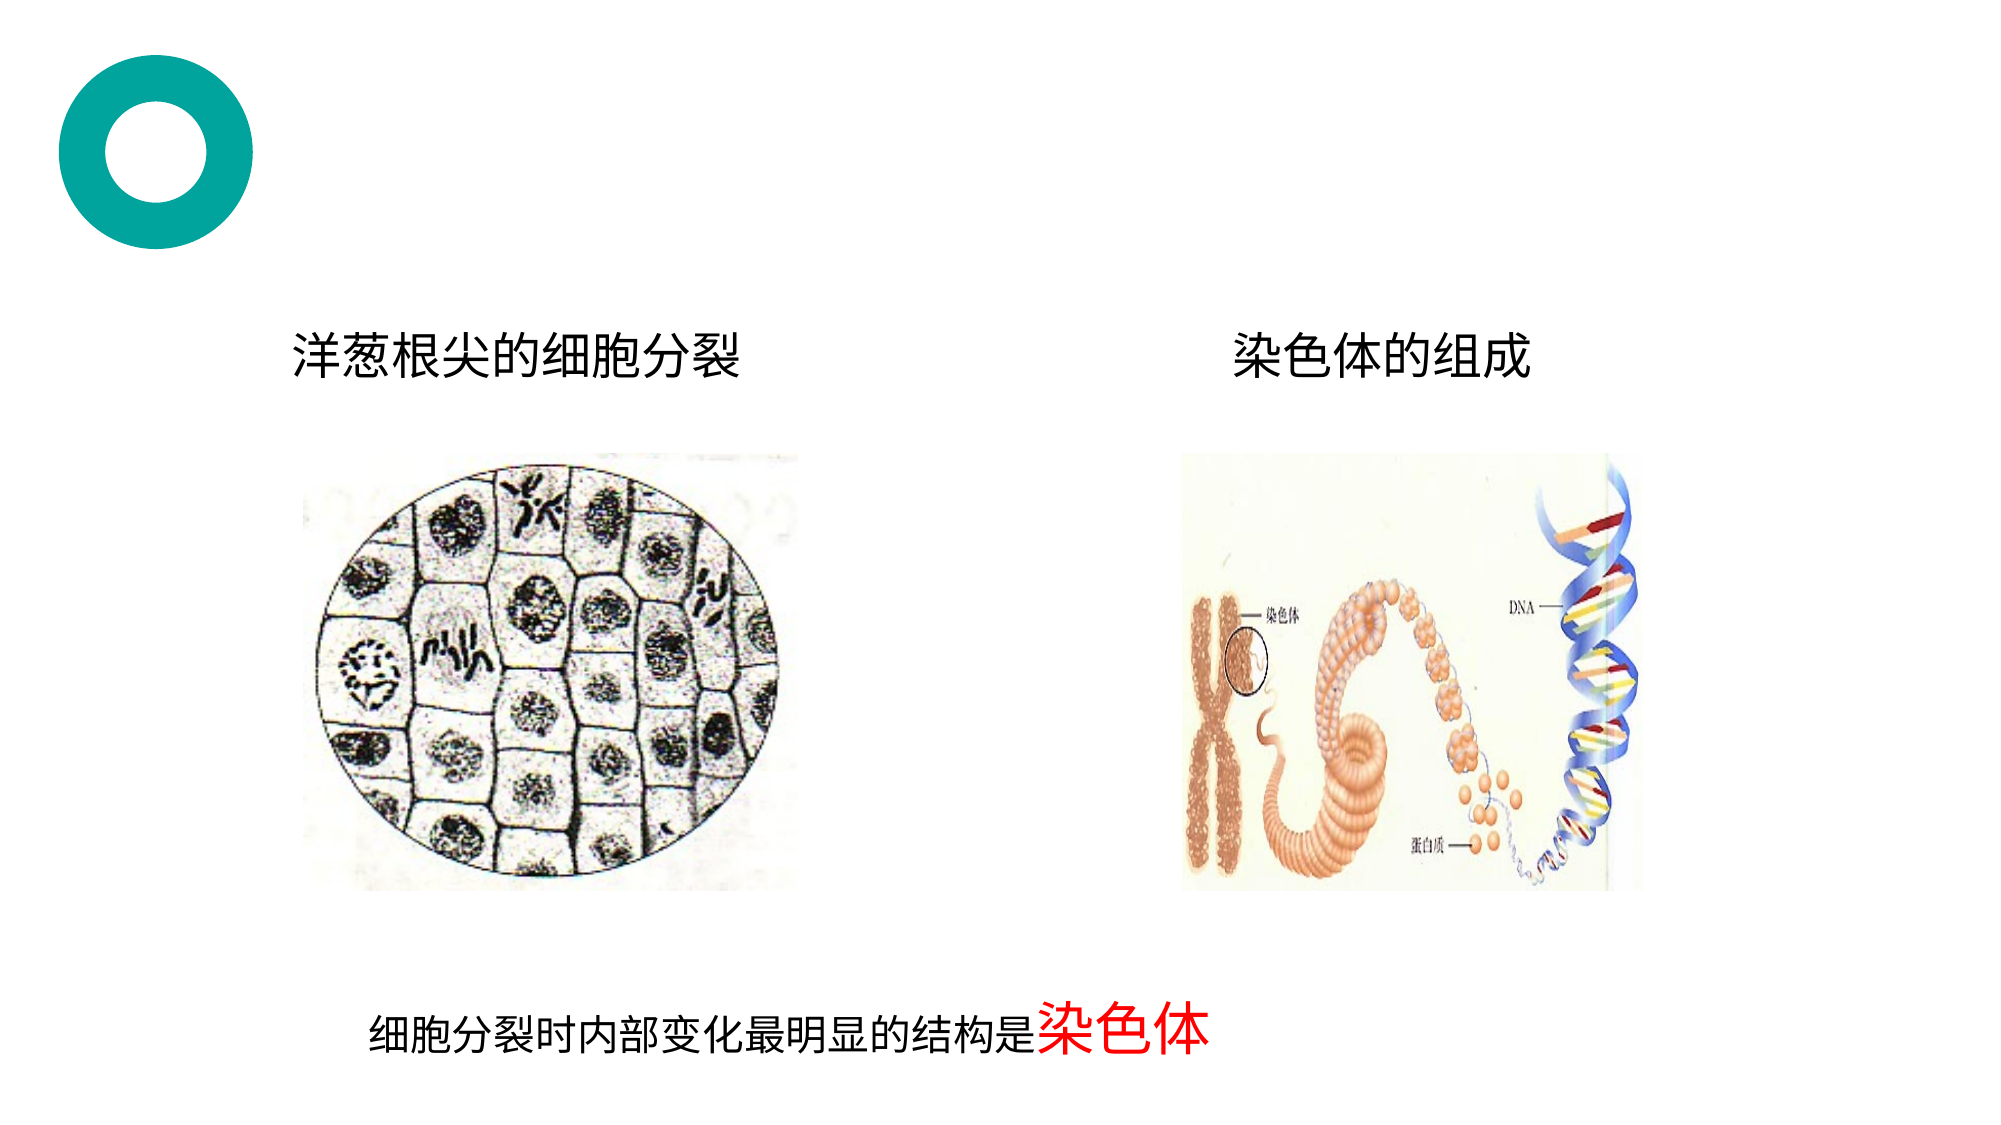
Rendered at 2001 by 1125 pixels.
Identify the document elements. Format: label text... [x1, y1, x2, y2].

text_box 洋葱根尖的细胞分裂 [276, 316, 1081, 392]
text_box 染色体的组成 [1182, 316, 1807, 392]
text_box 细胞分裂时内部变化最明显的结构是染色体 [334, 985, 2000, 1070]
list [302, 453, 798, 891]
picture [1182, 453, 1643, 891]
